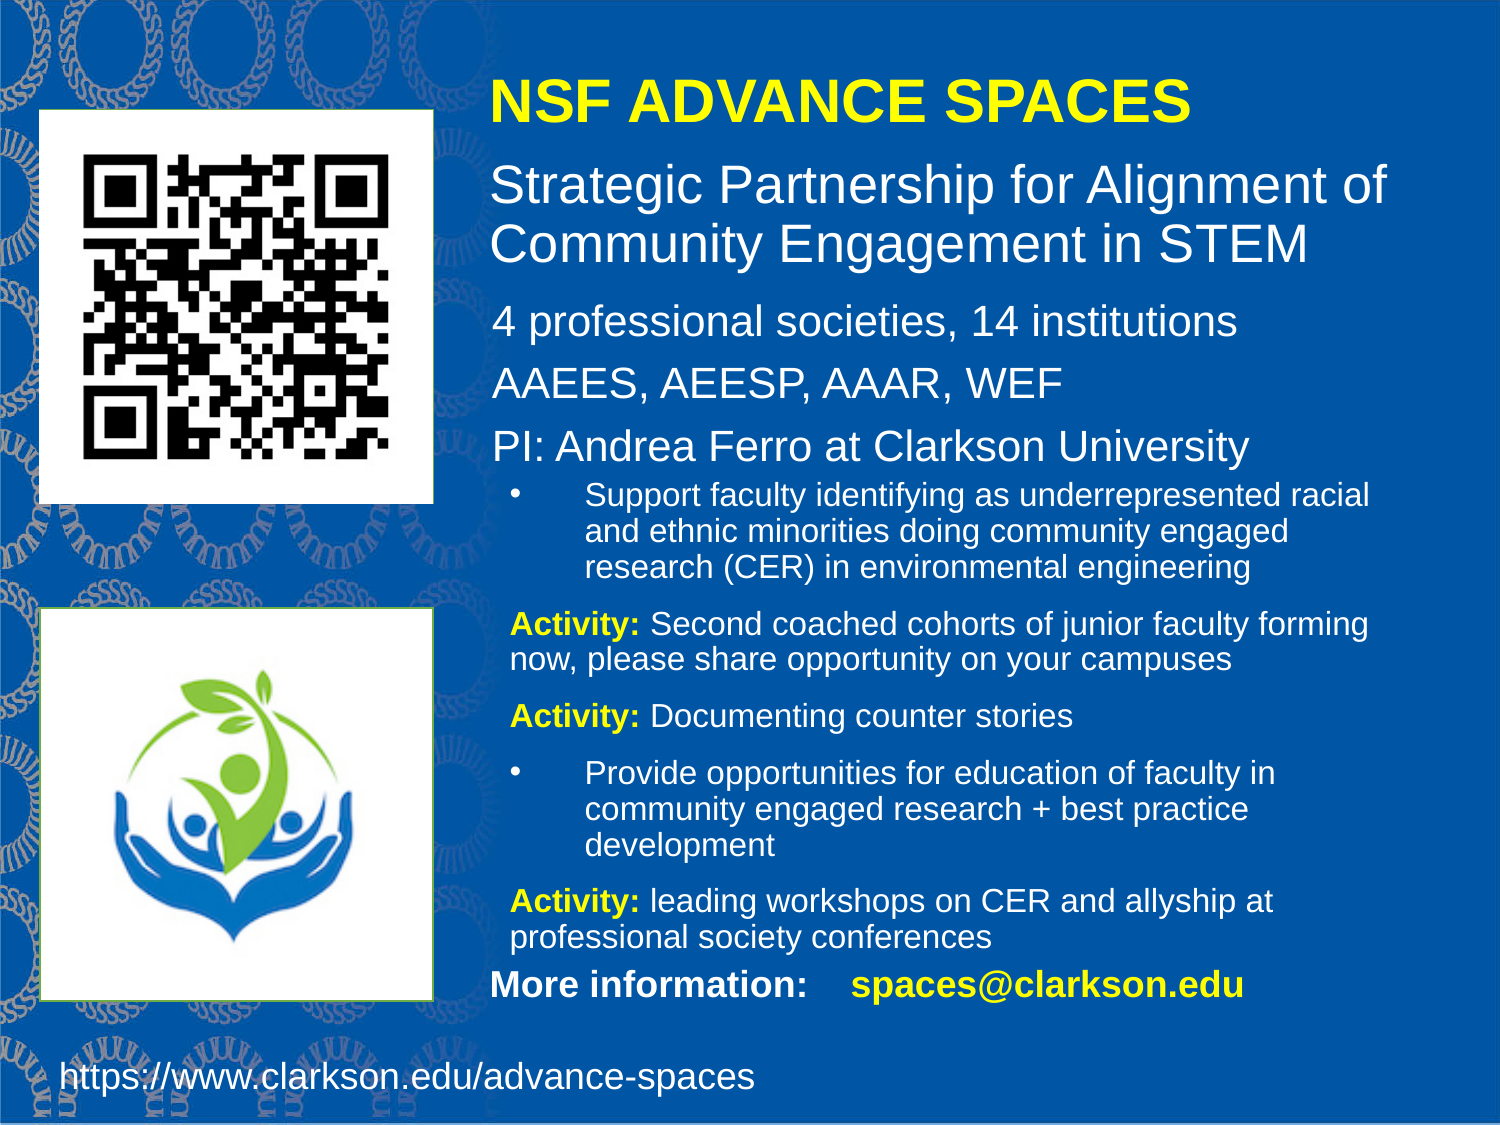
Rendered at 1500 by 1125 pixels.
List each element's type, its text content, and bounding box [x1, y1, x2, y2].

list Support faculty identifying as underrepresented racial and ethnic minorities doing community engaged research (CER) in environmental engineering Activity: Second coached cohorts of junior faculty forming now, please share opportunity on your campuses Activity: Documenting counter stories Provide opportunities for education of faculty in community engaged research + best practice development Activity: leading workshops on CER and allyship at professional society conferences [494, 470, 1427, 971]
text_box https://www.clarkson.edu/advance-spaces [43, 1044, 771, 1105]
list 4 professional societies, 14 institutions AAEES, AEESP, AAAR, WEF PI: Andrea Ferro at Clarkson University [476, 290, 1370, 482]
picture [0, 0, 1500, 1125]
title NSF ADVANCE SPACES [474, 61, 1368, 144]
list Strategic Partnership for Alignment of Community Engagement in STEM [474, 149, 1430, 270]
list More information: spaces@clarkson.edu [474, 957, 1368, 1015]
text_box [39, 607, 434, 1002]
